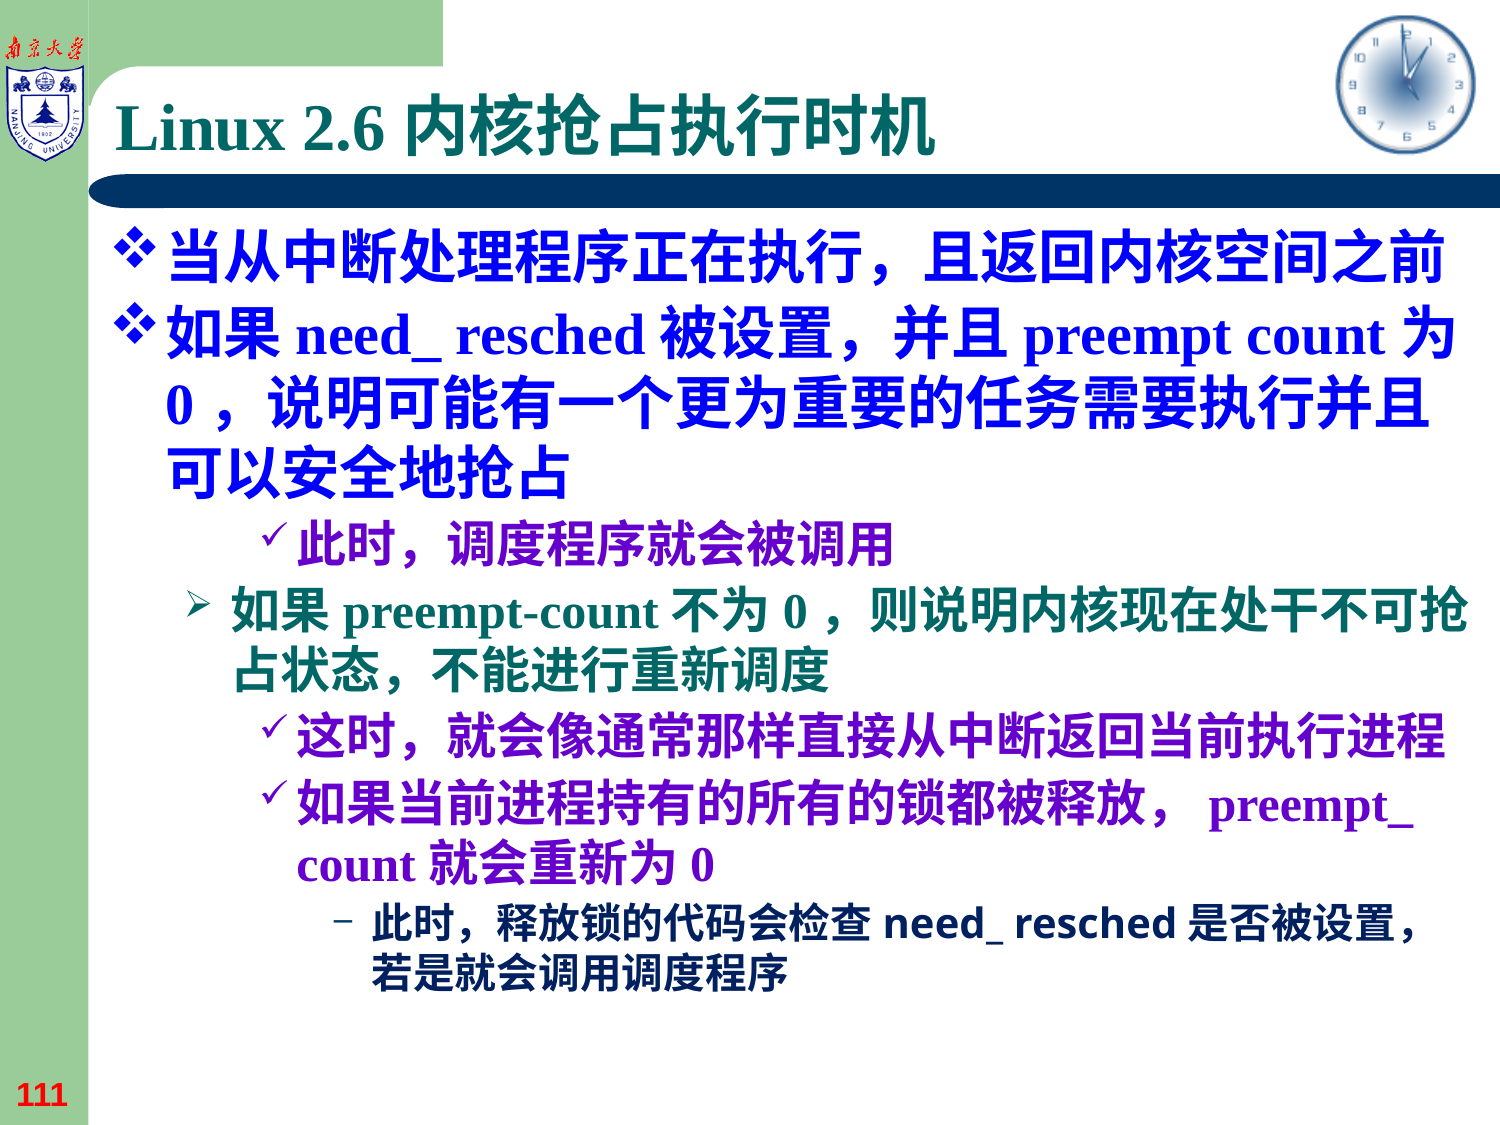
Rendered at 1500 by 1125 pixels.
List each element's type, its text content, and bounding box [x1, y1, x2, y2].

title Linux 2.6内核抢占执行时机 [100, 66, 1471, 173]
picture [1317, 11, 1495, 157]
list 当从中断处理程序正在执行，且返回内核空间之前 如果need_ resched被设置，并且preempt count为0，说明可能有一个更为重要的任务需要执行并且可以安全地抢占 此时，调度程序就会被调用 如果preempt-count不为0，则说明内核现在处干不可抢占状态，不能进行重新调度 这时，就会像通常那样直接从中断返回当前执行进程 如果当前进程持有的所有的锁都被释放，preempt_ count就会重新为0 此时，释放锁的代码会检查need_ resched是否被设置，若是就会调用调度程序 [93, 211, 1494, 1107]
slide_number 111 [0, 1065, 91, 1122]
picture [4, 30, 87, 163]
